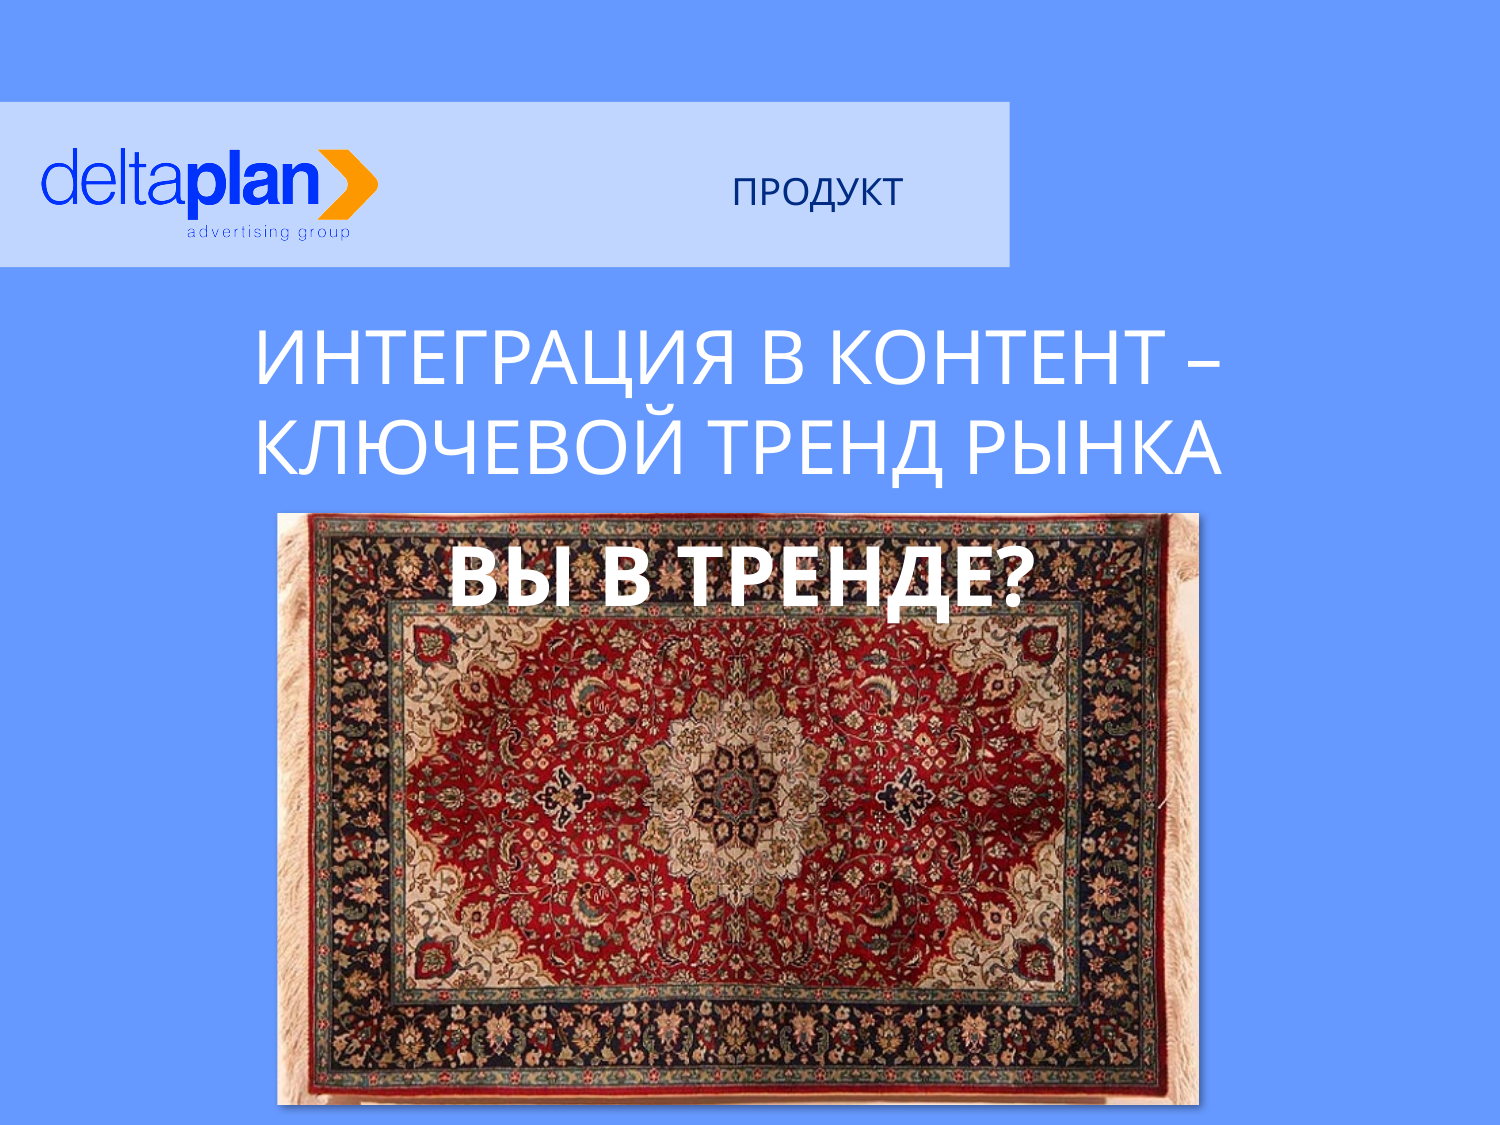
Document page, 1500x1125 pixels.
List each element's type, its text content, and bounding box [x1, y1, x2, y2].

text_box [0, 100, 1012, 269]
text_box ПРОДУКТ [716, 160, 919, 221]
text_box ИНТЕГРАЦИЯ В КОНТЕНТ –КЛЮЧЕВОЙ ТРЕНД РЫНКА [112, 302, 1365, 498]
picture [40, 148, 378, 241]
picture [277, 513, 1200, 1105]
